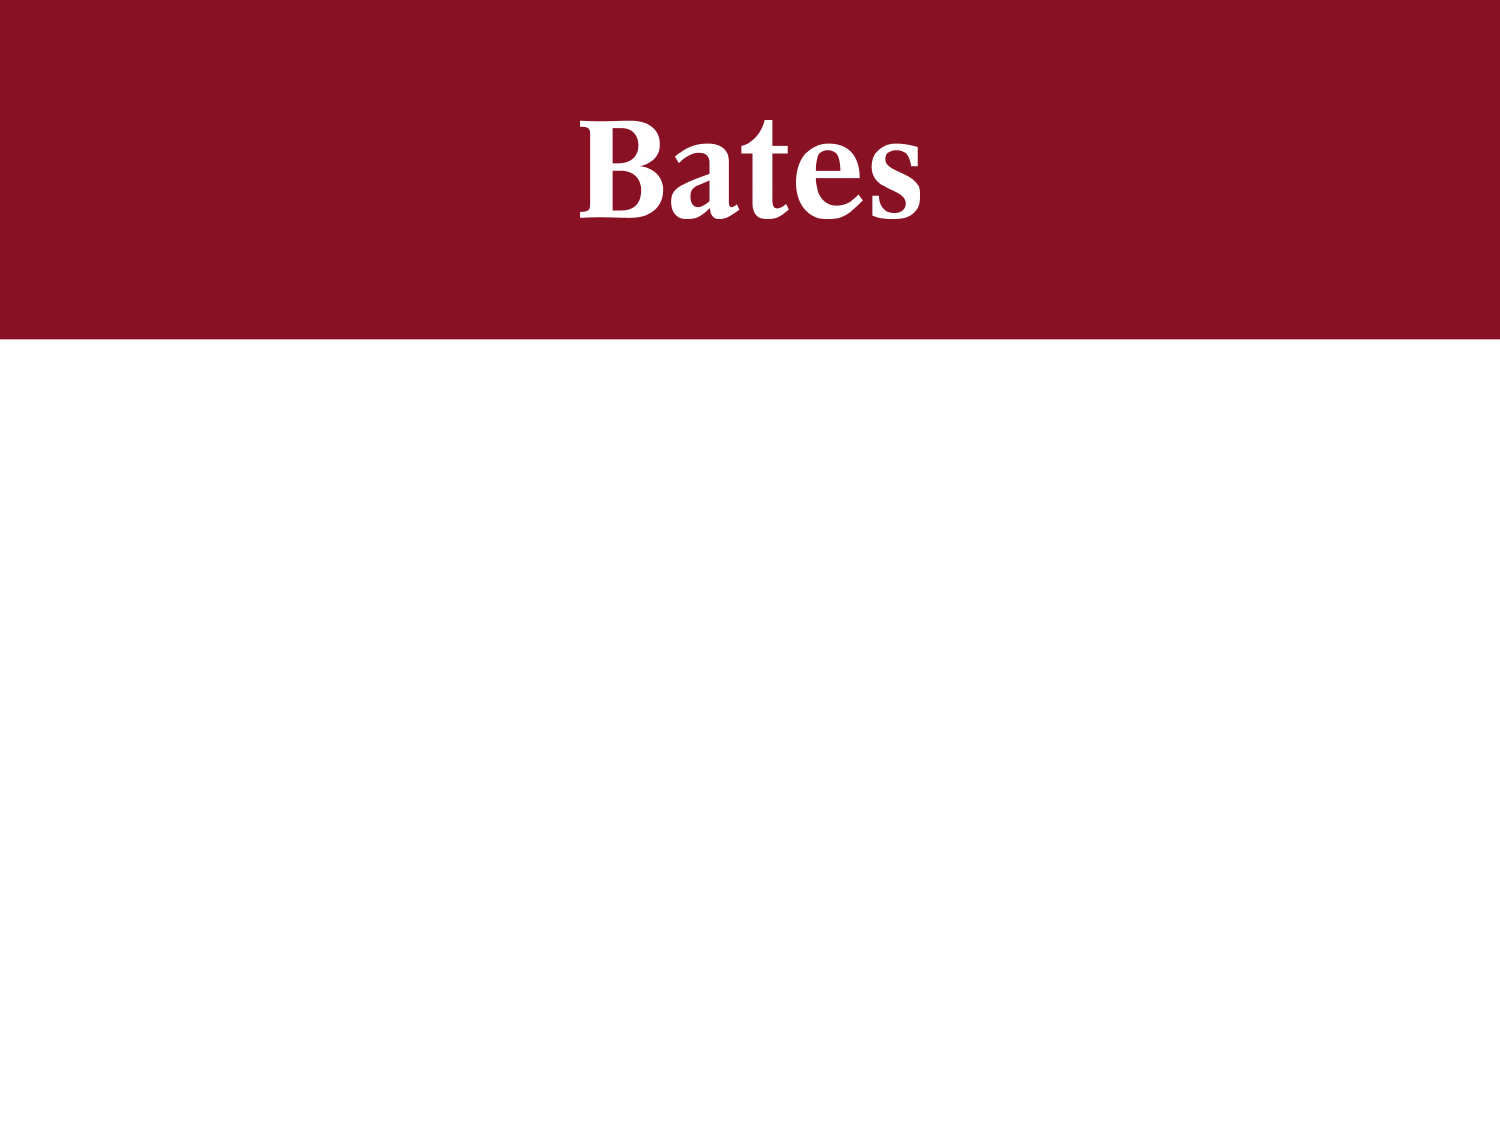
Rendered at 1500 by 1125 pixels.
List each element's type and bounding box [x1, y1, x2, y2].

picture [580, 120, 920, 219]
